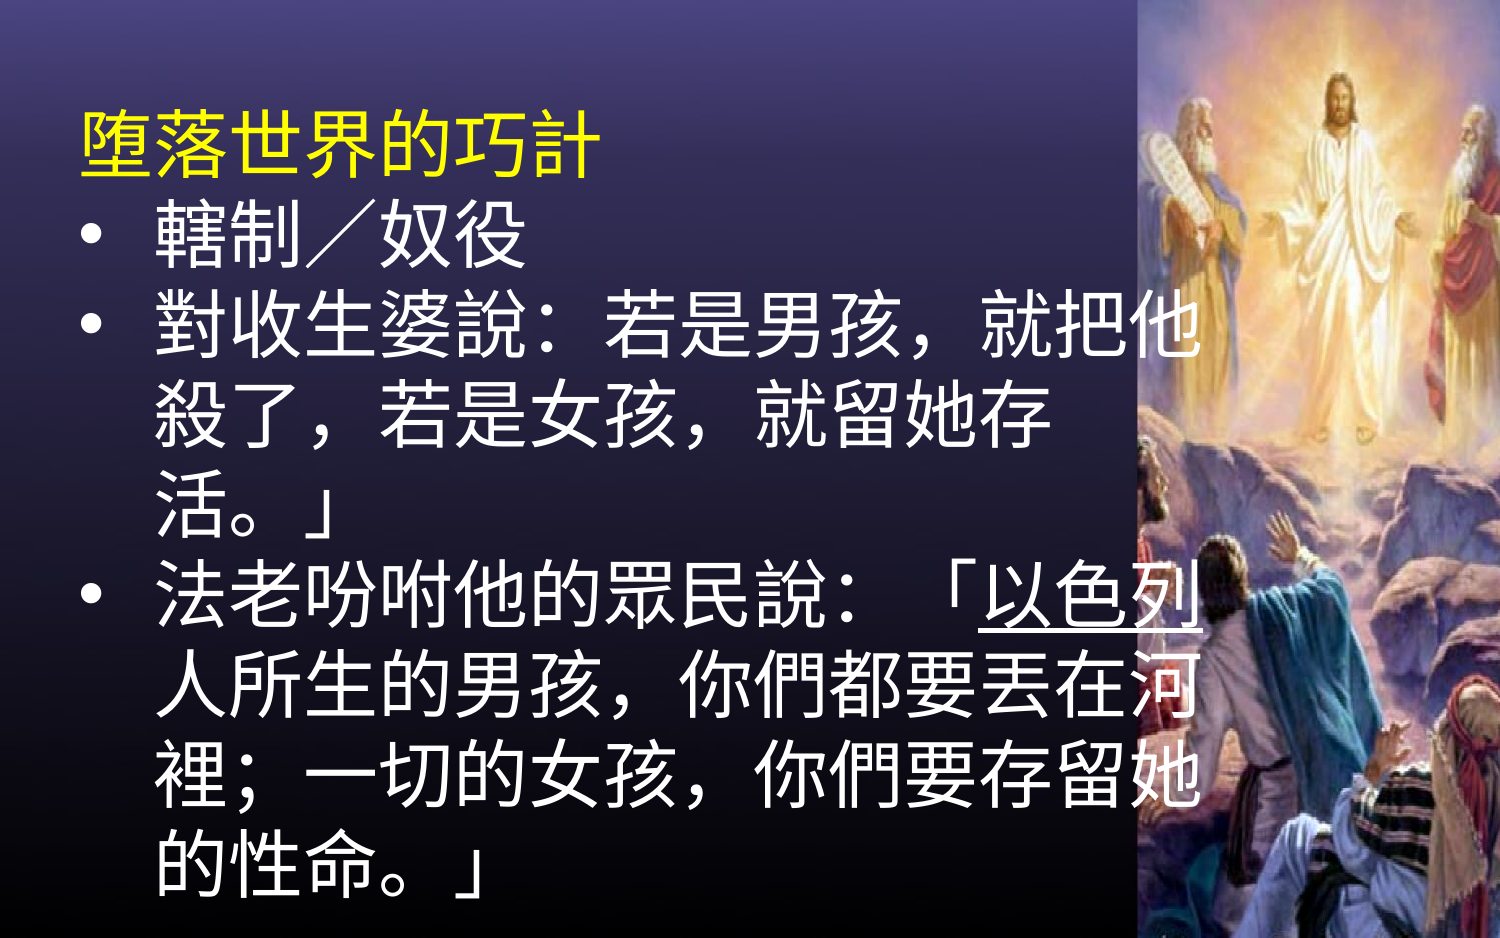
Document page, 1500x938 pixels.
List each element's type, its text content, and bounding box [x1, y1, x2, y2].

text_box 堕落世界的巧計 轄制／奴役 對收生婆說：若是男孩，就把他殺了，若是女孩，就留她存活。」 法老吩咐他的眾民說：「以色列人所生的男孩，你們都要丟在河裡；一切的女孩，你們要存留她的性命。」 [63, 0, 1135, 915]
picture [0, 0, 1137, 938]
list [1137, 0, 1500, 938]
